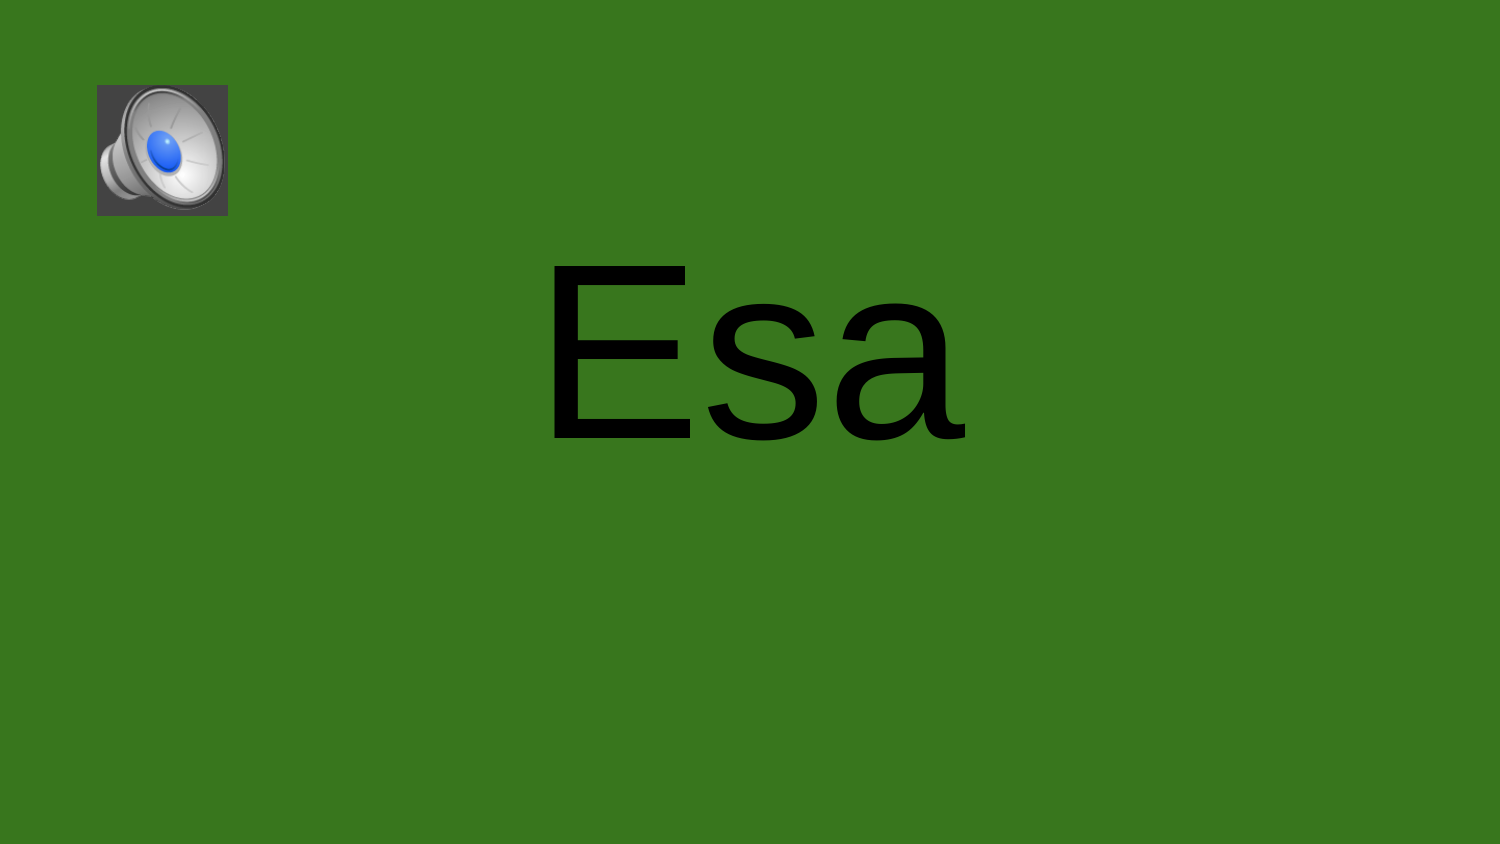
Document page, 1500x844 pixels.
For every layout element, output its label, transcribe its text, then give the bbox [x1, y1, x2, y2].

picture [95, 83, 230, 218]
title Esa [51, 181, 1449, 504]
